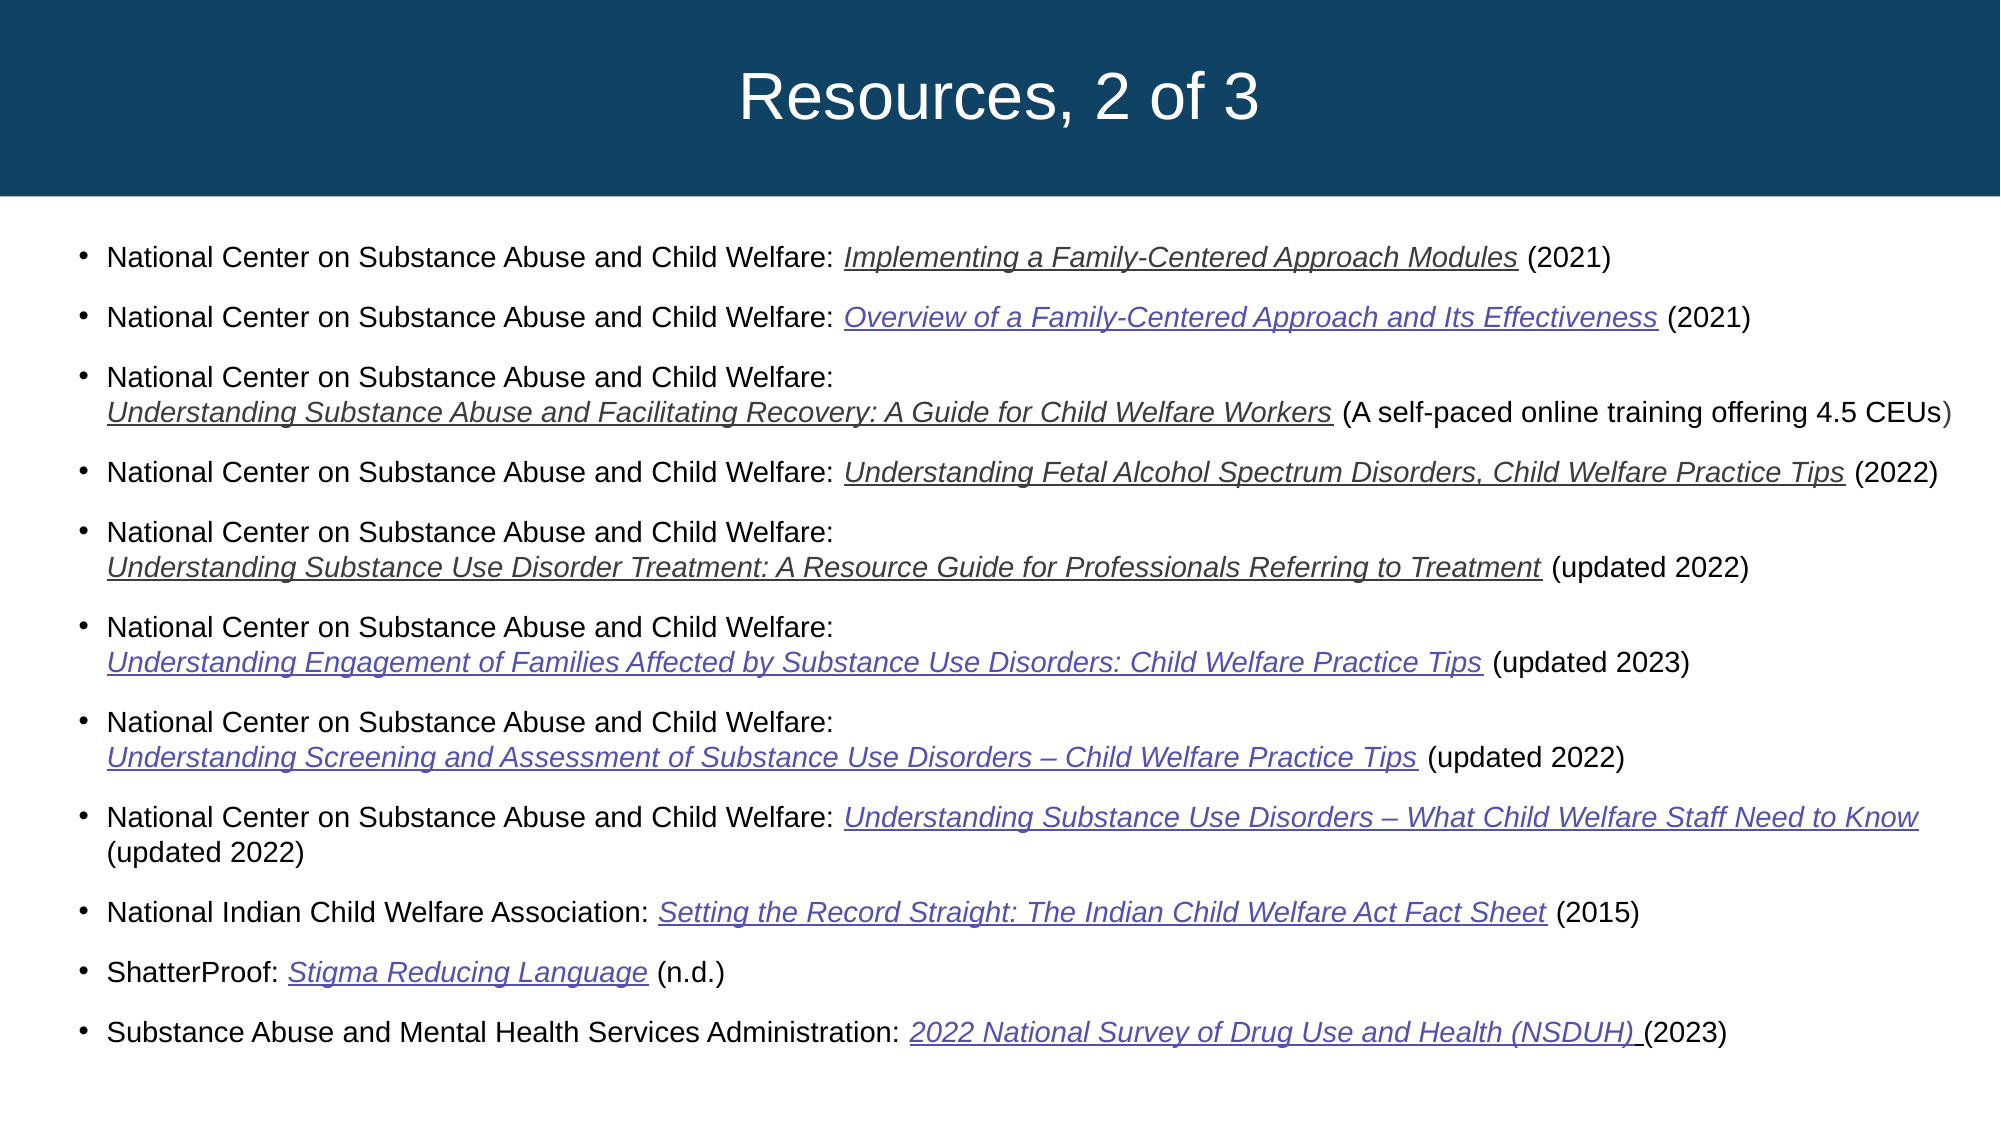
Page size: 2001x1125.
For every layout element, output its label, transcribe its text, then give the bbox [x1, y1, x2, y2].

list National Center on Substance Abuse and Child Welfare: Implementing a Family-Centered Approach Modules (2021) National Center on Substance Abuse and Child Welfare: Overview of a Family-Centered Approach and Its Effectiveness (2021) National Center on Substance Abuse and Child Welfare: Understanding Substance Abuse and Facilitating Recovery: A Guide for Child Welfare Workers (A self-paced online training offering 4.5 CEUs) National Center on Substance Abuse and Child Welfare: Understanding Fetal Alcohol Spectrum Disorders, Child Welfare Practice Tips (2022) National Center on Substance Abuse and Child Welfare: Understanding Substance Use Disorder Treatment: A Resource Guide for Professionals Referring to Treatment (updated 2022) National Center on Substance Abuse and Child Welfare: Understanding Engagement of Families Affected by Substance Use Disorders: Child Welfare Practice Tips (updated 2023) National Center on Substance Abuse and Child Welfare: Understanding Screening and Assessment of Substance Use Disorders – Child Welfare Practice Tips (updated 2022) National Center on Substance Abuse and Child Welfare: Understanding Substance Use Disorders – What Child Welfare Staff Need to Know (updated 2022) National Indian Child Welfare Association: Setting the Record Straight: The Indian Child Welfare Act Fact Sheet (2015) ShatterProof: Stigma Reducing Language (n.d.) Substance Abuse and Mental Health Services Administration: 2022 National Survey of Drug Use and Health (NSDUH) (2023) [63, 230, 1980, 1060]
title Resources, 2 of 3 [0, 0, 2000, 197]
